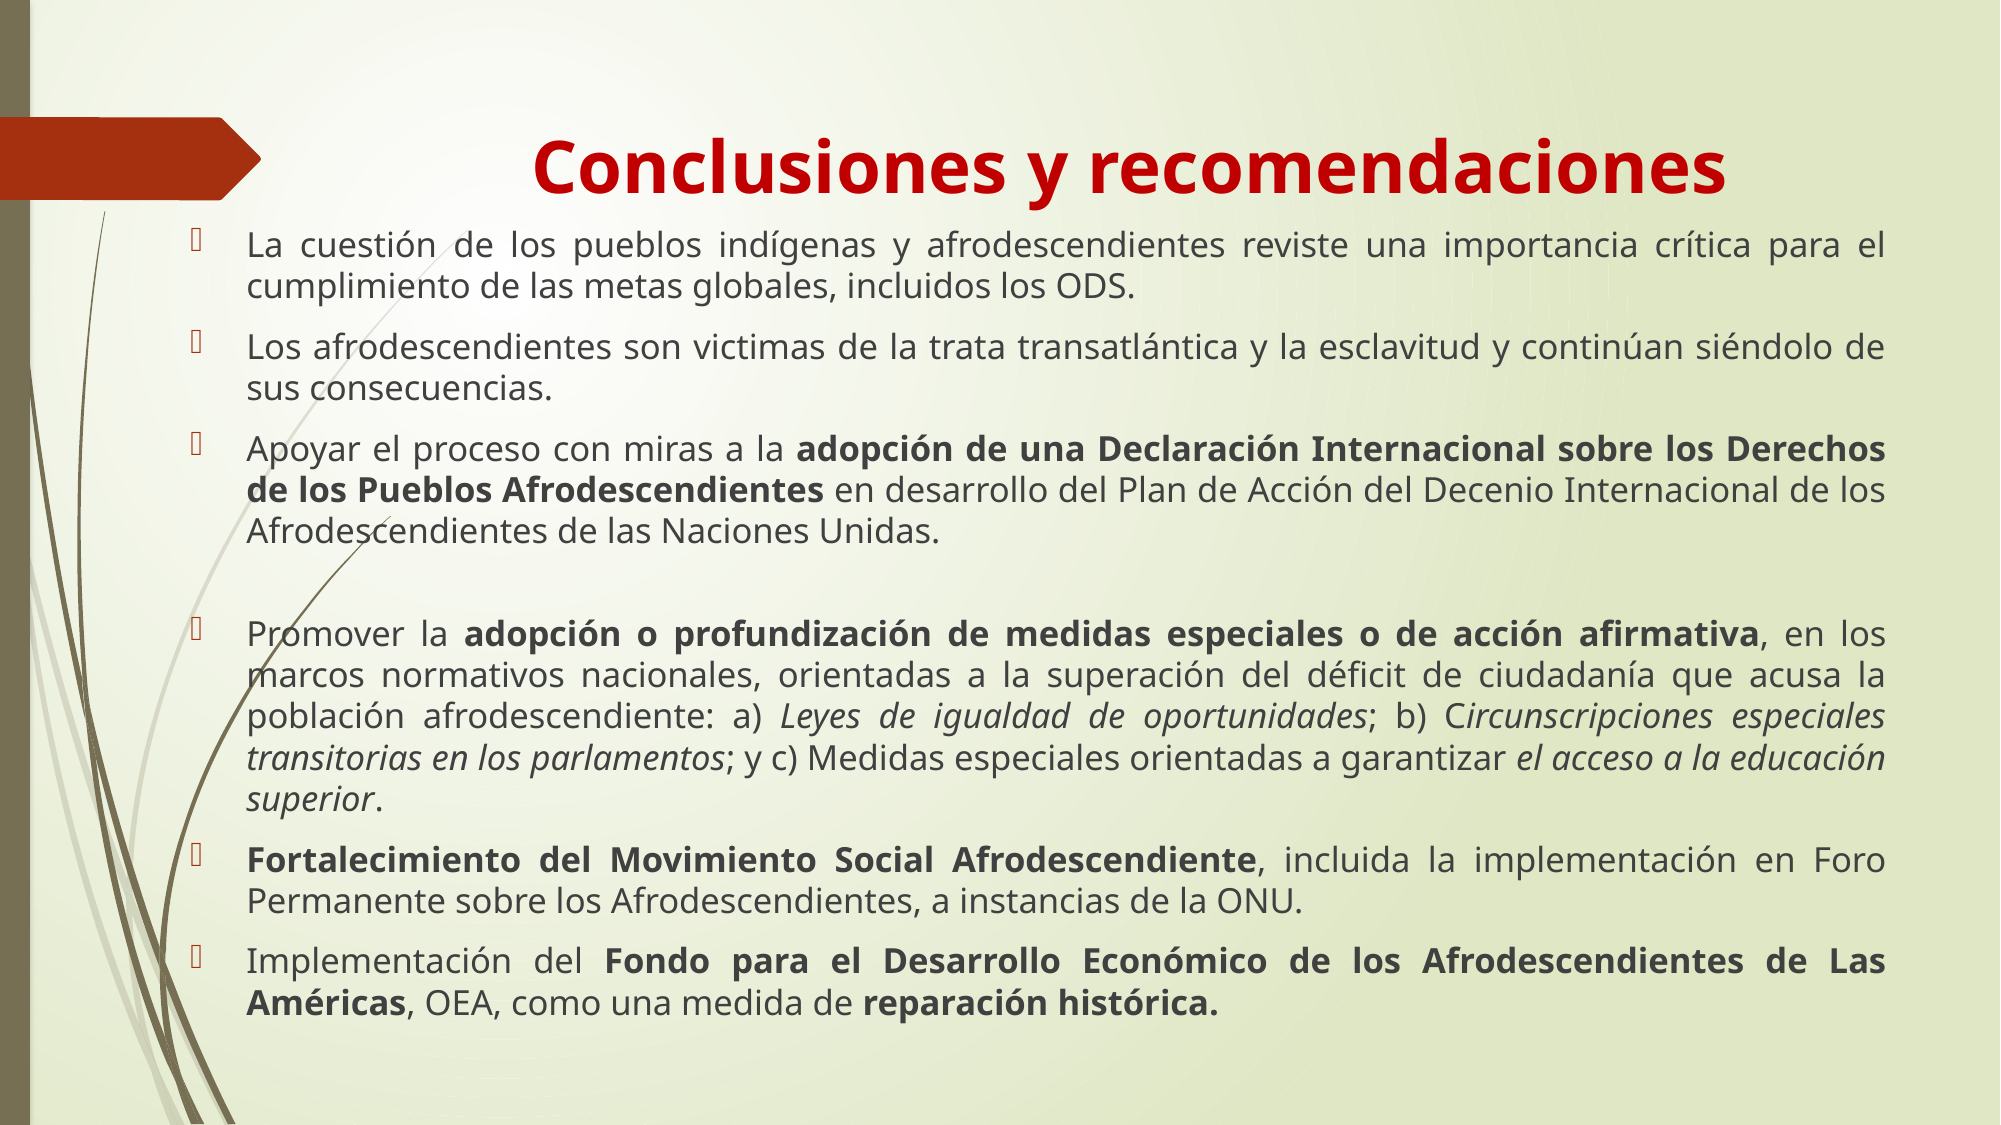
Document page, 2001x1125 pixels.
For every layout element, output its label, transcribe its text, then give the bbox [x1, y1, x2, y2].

list La cuestión de los pueblos indígenas y afrodescendientes reviste una importancia crítica para el cumplimiento de las metas globales, incluidos los ODS. Los afrodescendientes son victimas de la trata transatlántica y la esclavitud y continúan siéndolo de sus consecuencias. Apoyar el proceso con miras a la adopción de una Declaración Internacional sobre los Derechos de los Pueblos Afrodescendientes en desarrollo del Plan de Acción del Decenio Internacional de los Afrodescendientes de las Naciones Unidas. Promover la adopción o profundización de medidas especiales o de acción afirmativa, en los marcos normativos nacionales, orientadas a la superación del déficit de ciudadanía que acusa la población afrodescendiente: a) Leyes de igualdad de oportunidades; b) Circunscripciones especiales transitorias en los parlamentos; y c) Medidas especiales orientadas a garantizar el acceso a la educación superior. Fortalecimiento del Movimiento Social Afrodescendiente, incluida la implementación en Foro Permanente sobre los Afrodescendientes, a instancias de la ONU. Implementación del Fondo para el Desarrollo Económico de los Afrodescendientes de Las Américas, OEA, como una medida de reparación histórica. [175, 215, 1902, 1034]
title Conclusiones y recomendaciones [424, 112, 1836, 215]
